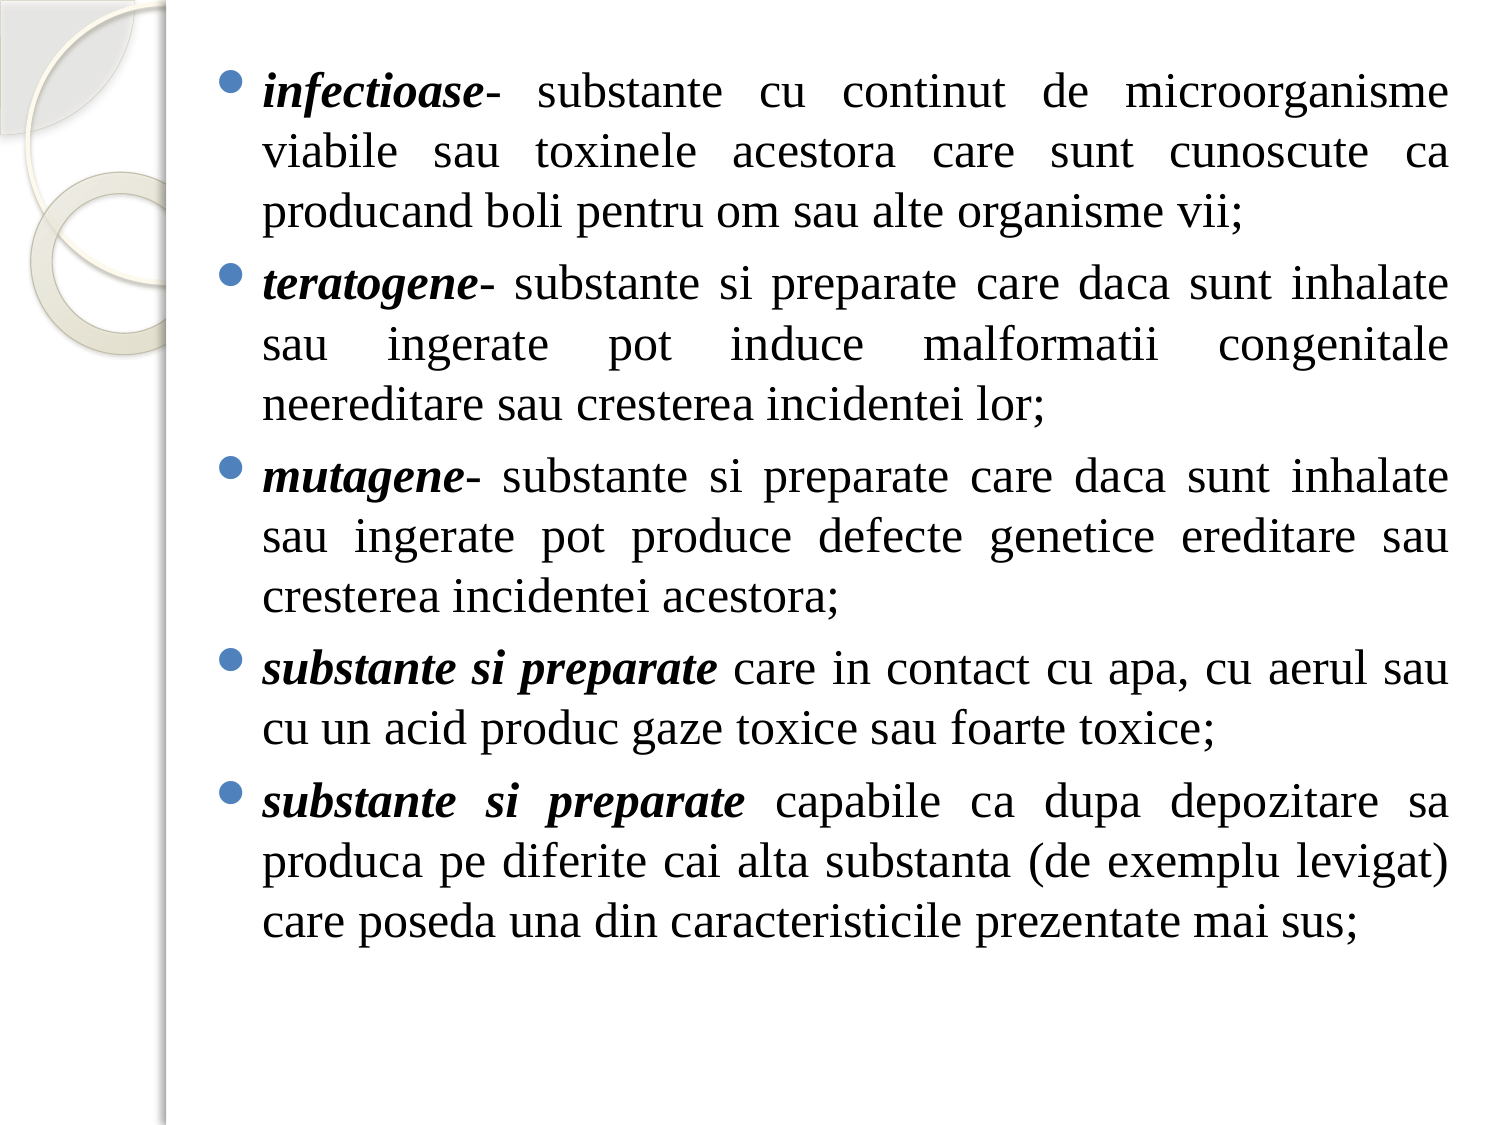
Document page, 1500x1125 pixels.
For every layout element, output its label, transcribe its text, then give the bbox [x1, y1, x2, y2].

list infectioase- substante cu continut de microorganisme viabile sau toxinele acestora care sunt cunoscute ca producand boli pentru om sau alte organisme vii; teratogene- substante si preparate care daca sunt inhalate sau ingerate pot induce malformatii congenitale neereditare sau cresterea incidentei lor; mutagene- substante si preparate care daca sunt inhalate sau ingerate pot produce defecte genetice ereditare sau cresterea incidentei acestora; substante si preparate care in contact cu apa, cu aerul sau cu un acid produc gaze toxice sau foarte toxice; substante si preparate capabile ca dupa depozitare sa produca pe diferite cai alta substanta (de exemplu levigat) care poseda una din caracteristicile prezentate mai sus; [187, 50, 1466, 1025]
